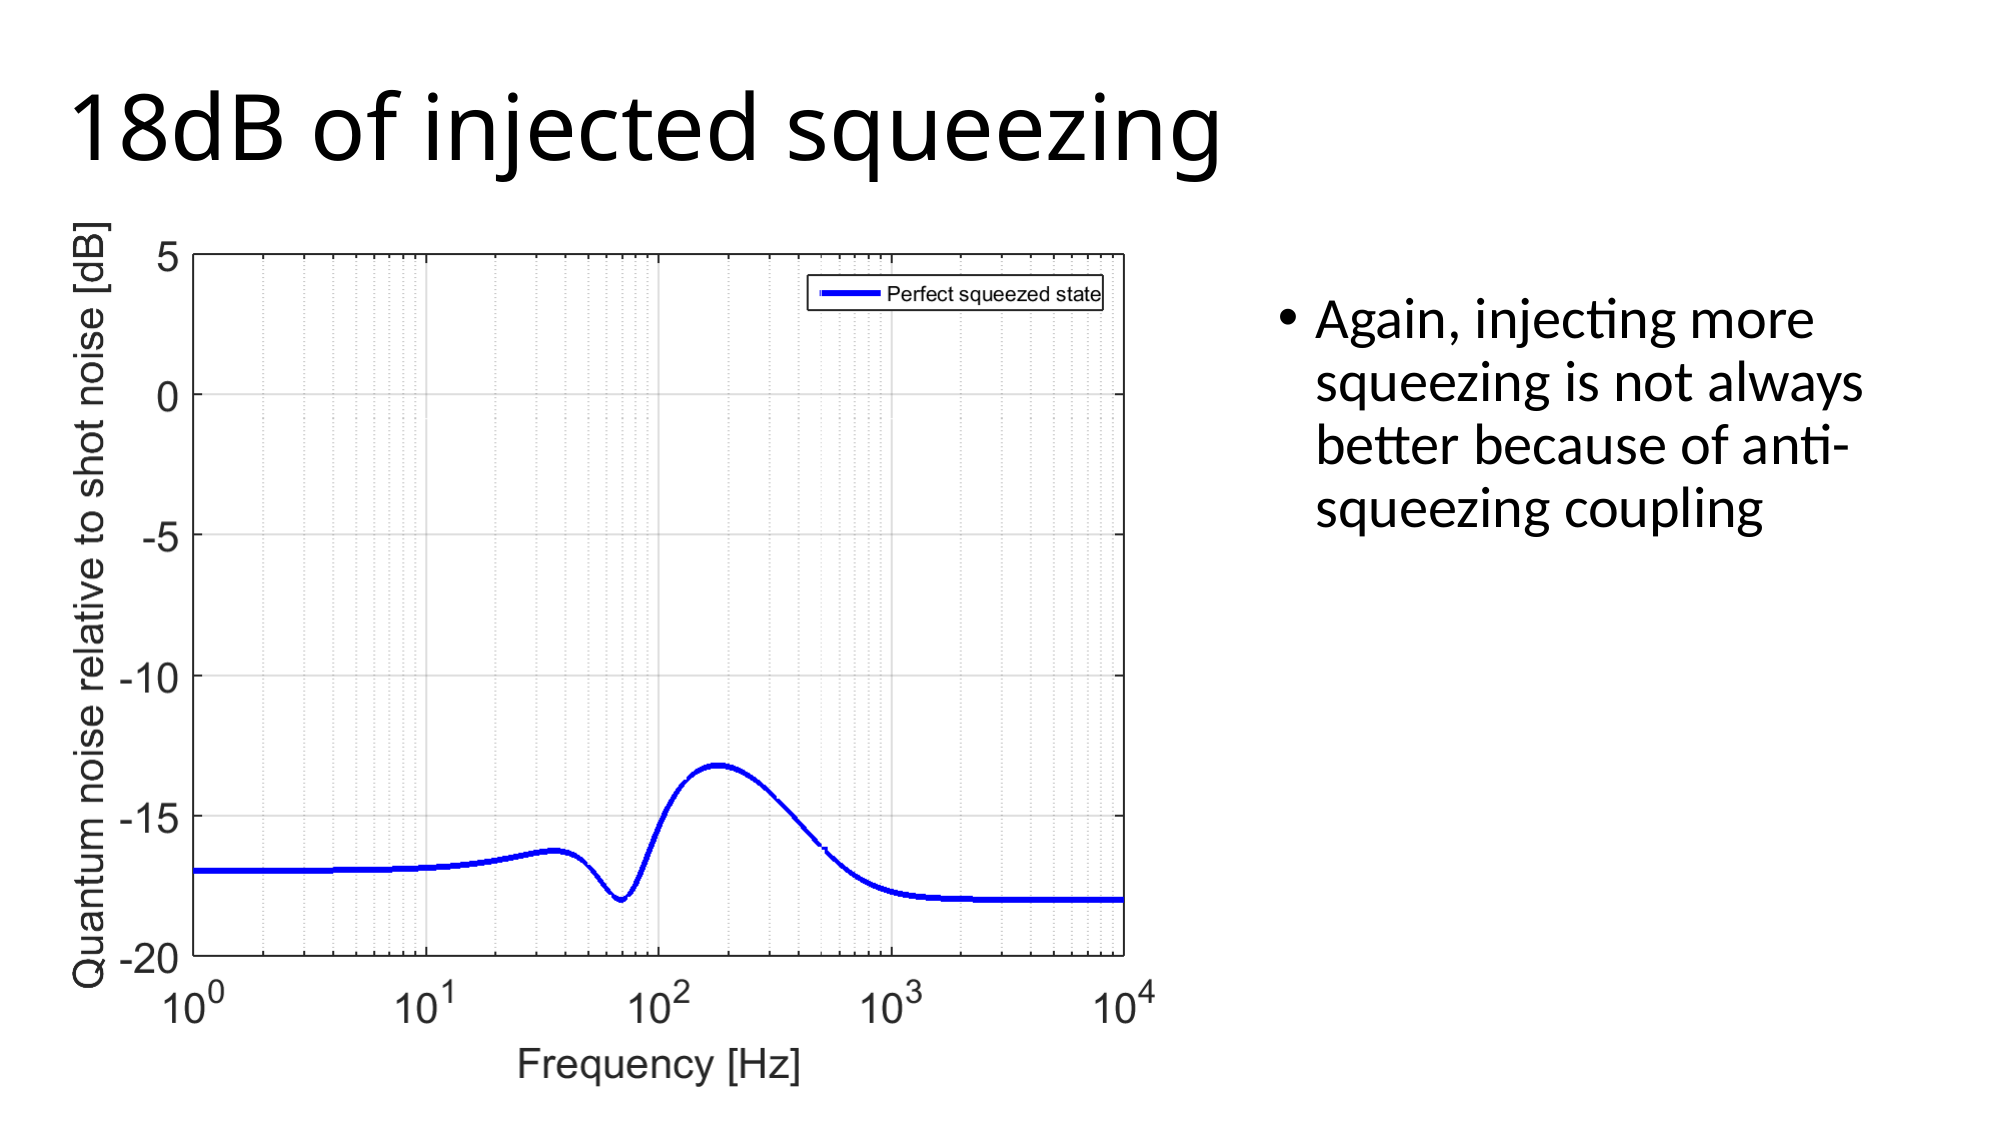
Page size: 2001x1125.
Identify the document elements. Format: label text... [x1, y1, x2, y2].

title 18dB of injected squeezing [51, 22, 1777, 240]
text_box [1238, 255, 1863, 1014]
text_box Again, injecting more squeezing is not always better because of anti-squeezing coupling [1262, 280, 1888, 1039]
picture [37, 187, 1238, 1088]
